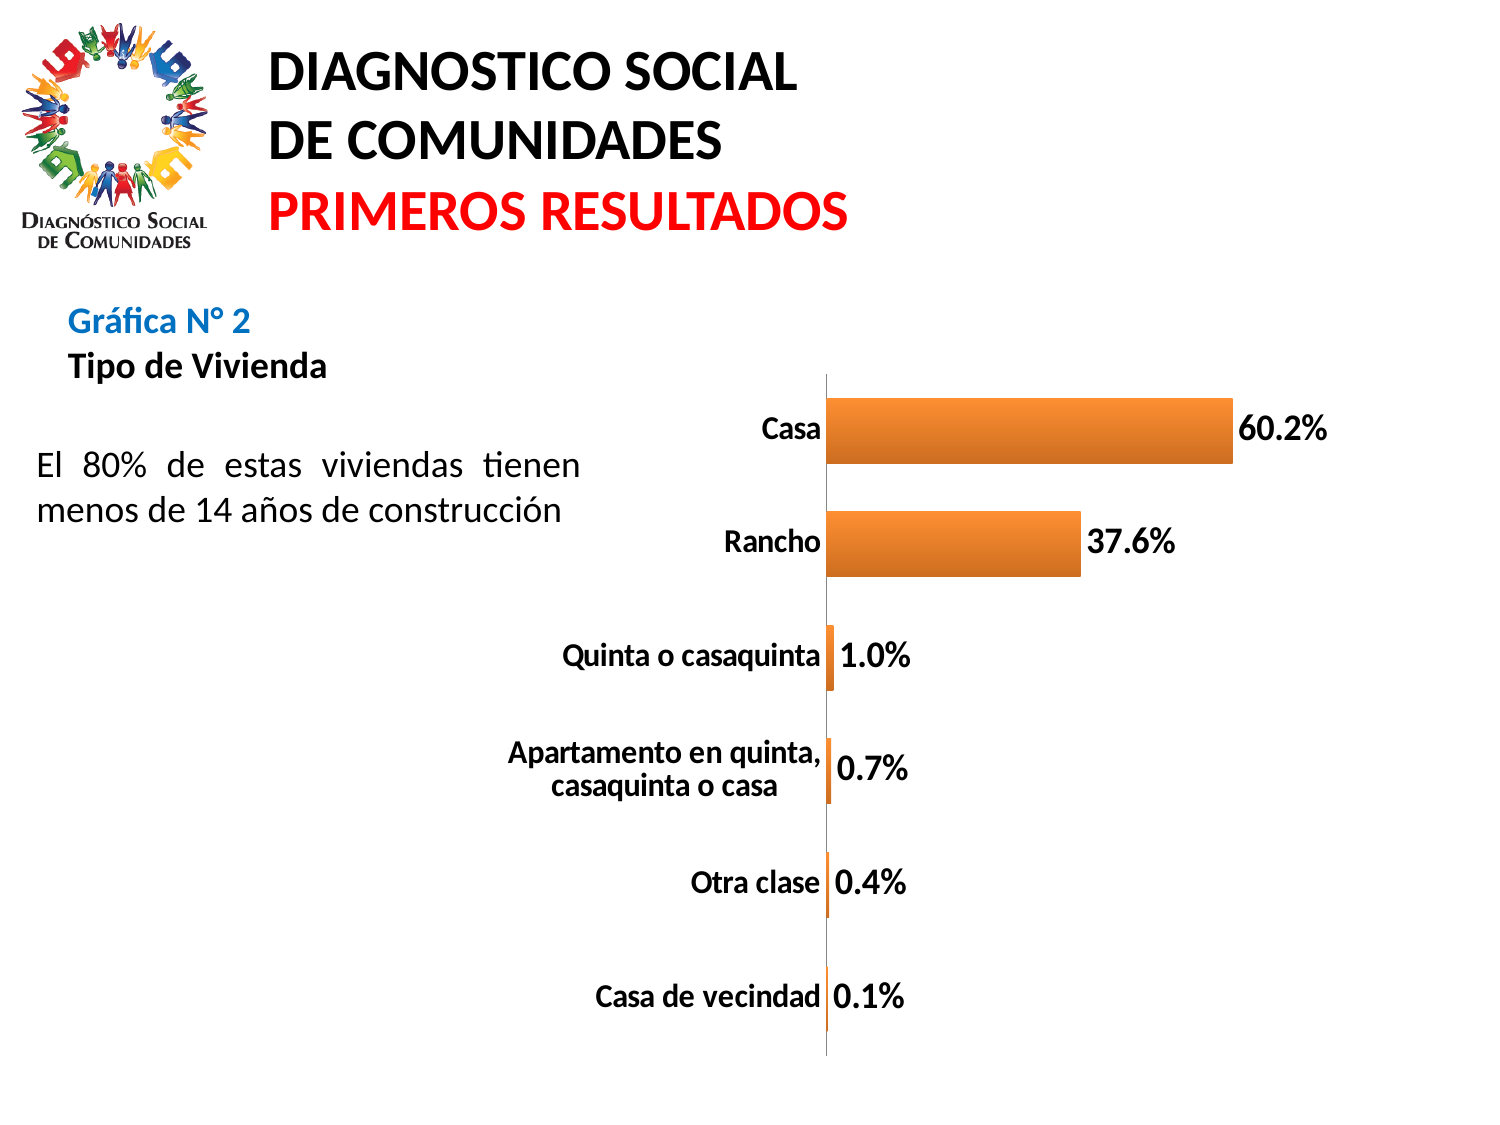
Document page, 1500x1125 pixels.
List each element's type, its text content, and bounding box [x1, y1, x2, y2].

title DIAGNOSTICO SOCIAL DE COMUNIDADES Primeros resultados [253, 23, 1500, 248]
picture [17, 18, 212, 253]
chart [407, 347, 1329, 1083]
text_box Gráfica N° 2 Tipo de Vivienda [53, 289, 384, 394]
text_box El 80% de estas viviendas tienen menos de 14 años de construcción [21, 432, 402, 538]
